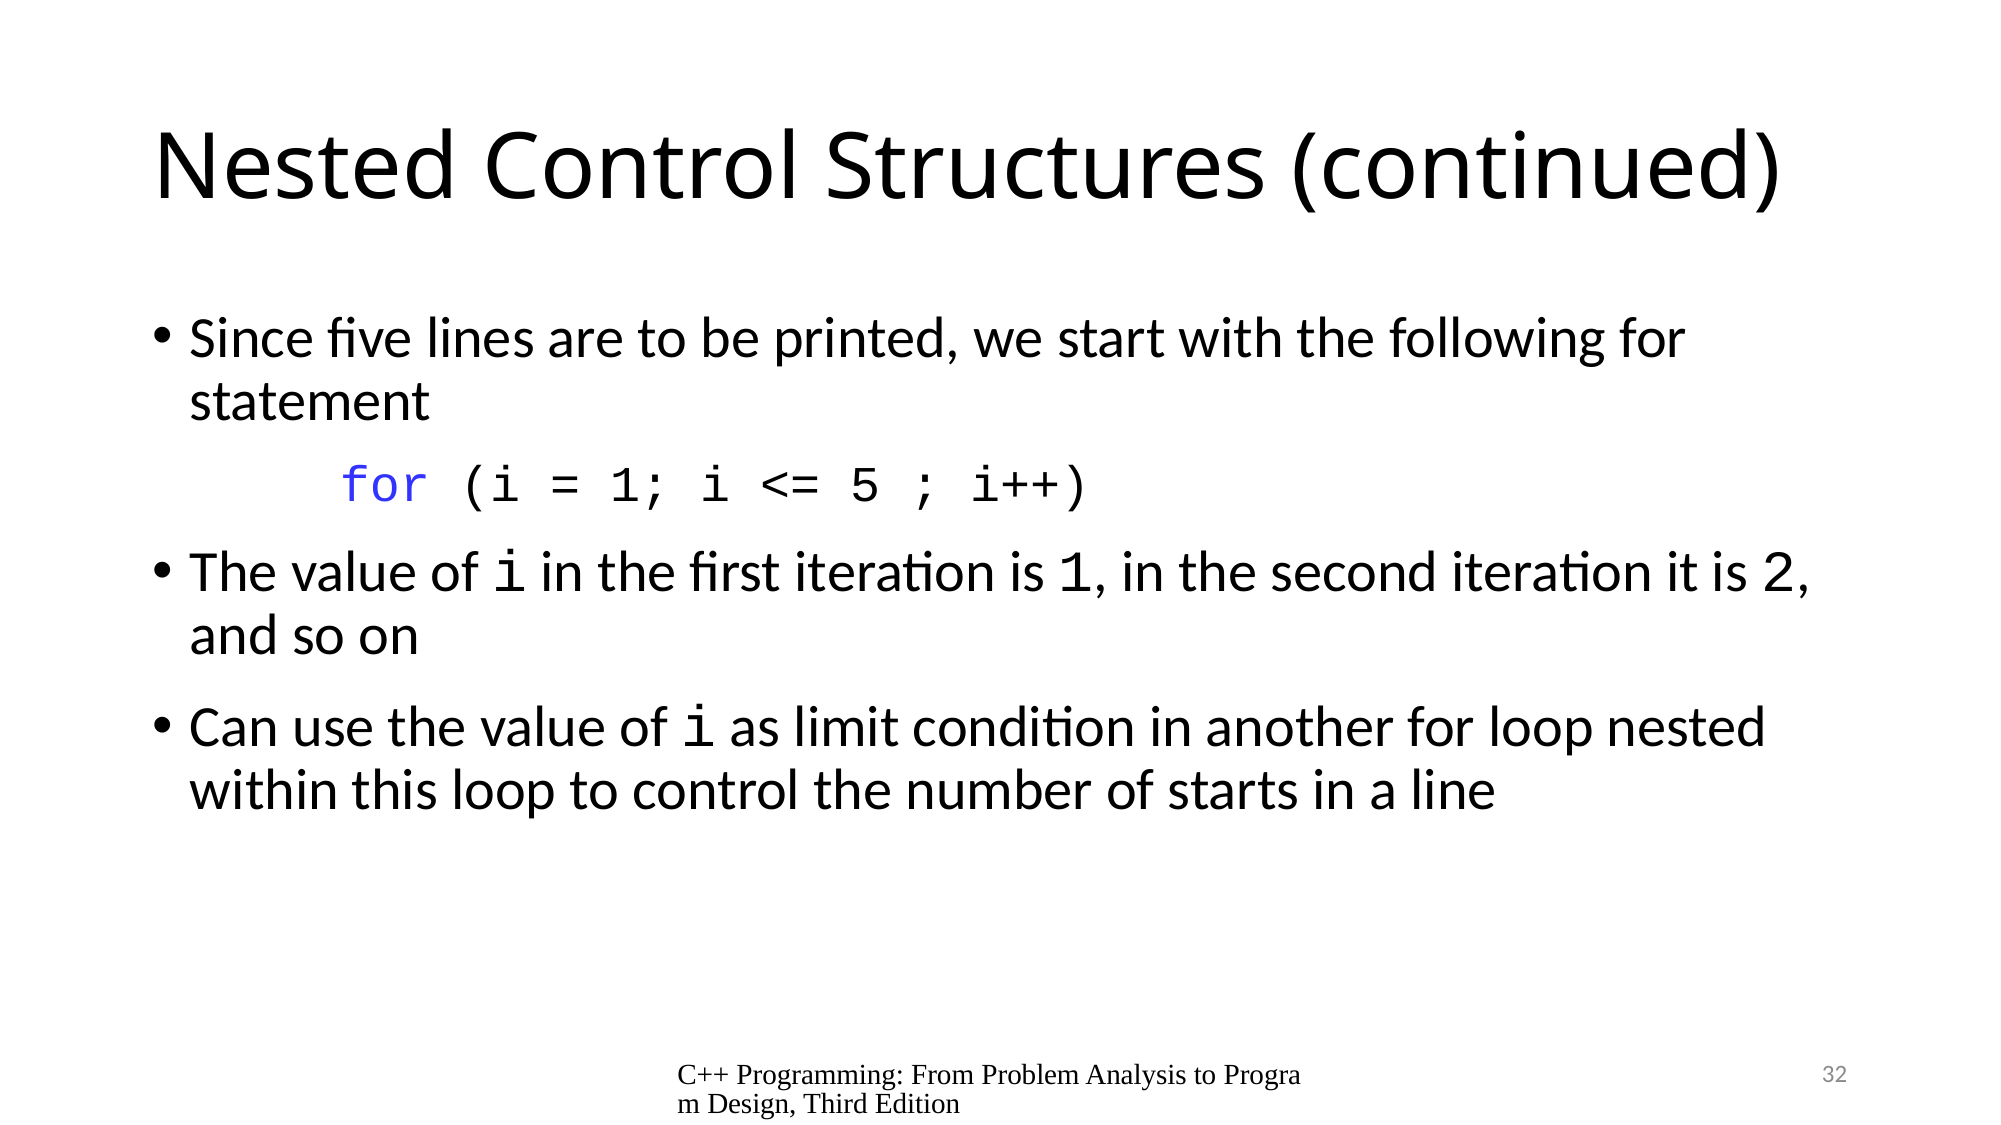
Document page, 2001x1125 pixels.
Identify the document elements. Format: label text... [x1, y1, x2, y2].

title Nested Control Structures (continued) [137, 59, 1863, 278]
list Since five lines are to be printed, we start with the following for statement for (i = 1; i <= 5 ; i++) The value of i in the first iteration is 1, in the second iteration it is 2, and so on Can use the value of i as limit condition in another for loop nested within this loop to control the number of starts in a line [137, 299, 1863, 1014]
footer C++ Programming: From Problem Analysis to Program Design, Third Edition [662, 1042, 1338, 1103]
slide_number 32 [1412, 1042, 1863, 1103]
